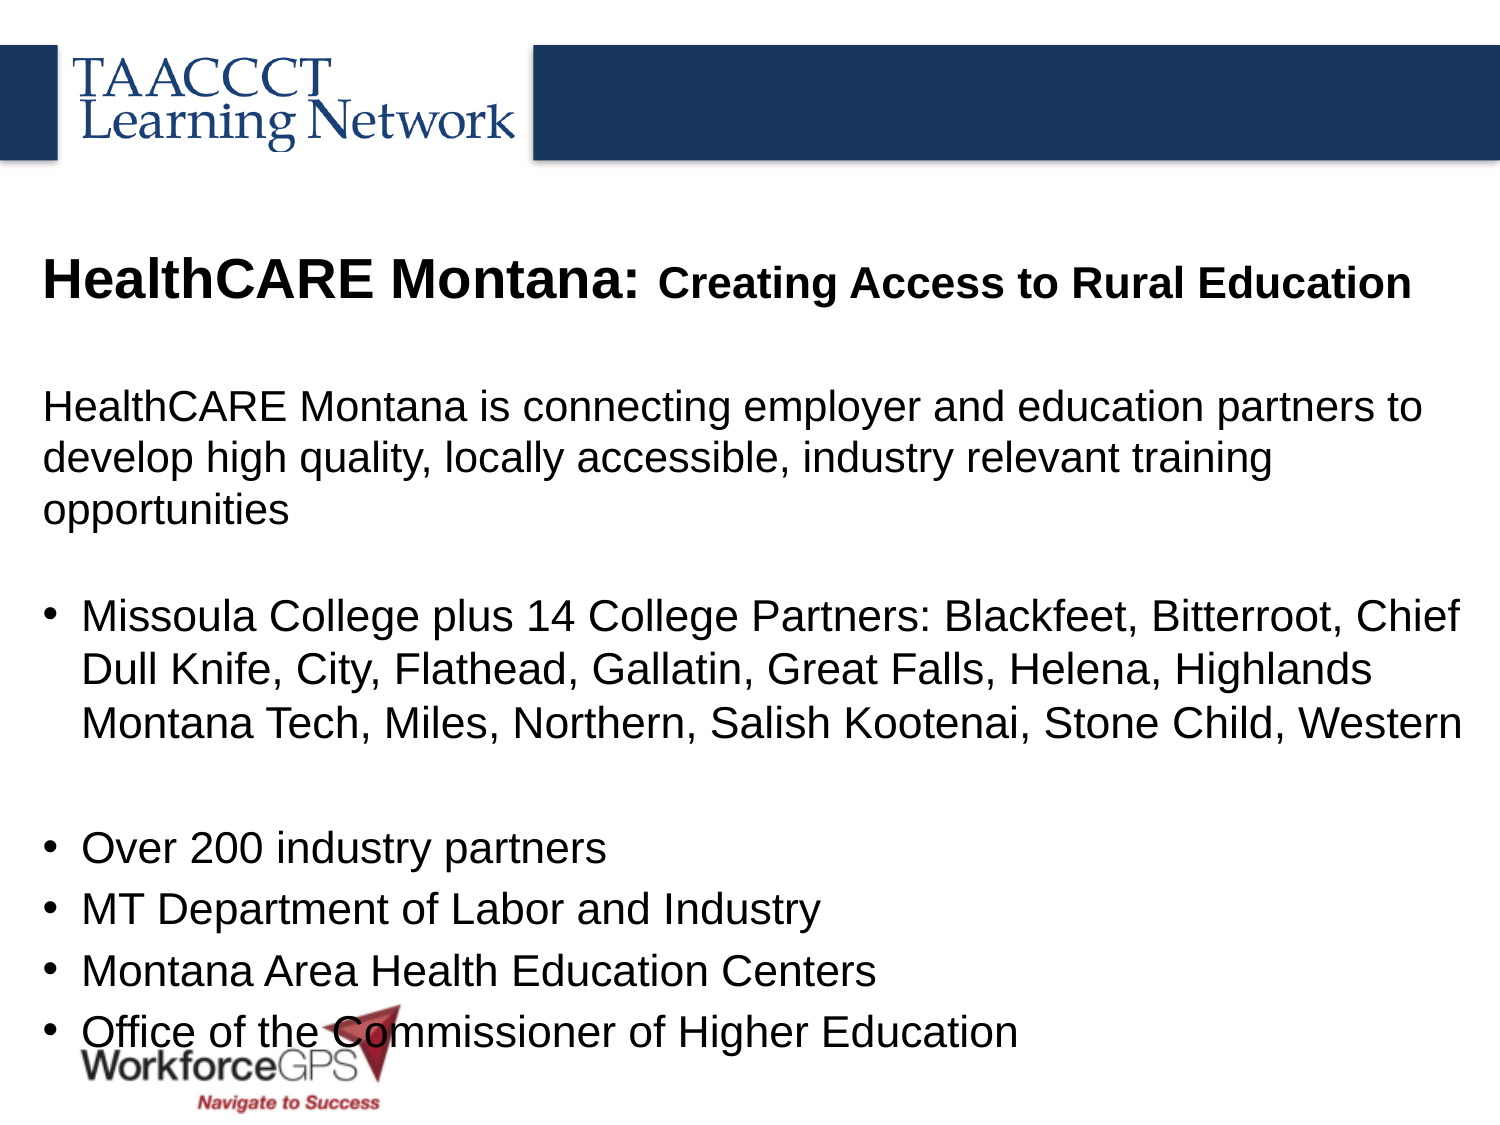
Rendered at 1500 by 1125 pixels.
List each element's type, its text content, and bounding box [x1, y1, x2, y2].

picture [78, 1066, 404, 1114]
text_box HealthCARE Montana: Creating Access to Rural Education HealthCARE Montana is connecting employer and education partners to develop high quality, locally accessible, industry relevant training opportunities Missoula College plus 14 College Partners: Blackfeet, Bitterroot, Chief Dull Knife, City, Flathead, Gallatin, Great Falls, Helena, Highlands Montana Tech, Miles, Northern, Salish Kootenai, Stone Child, Western Over 200 industry partners MT Department of Labor and Industry Montana Area Health Education Centers Office of the Commissioner of Higher Education [27, 235, 1500, 1066]
